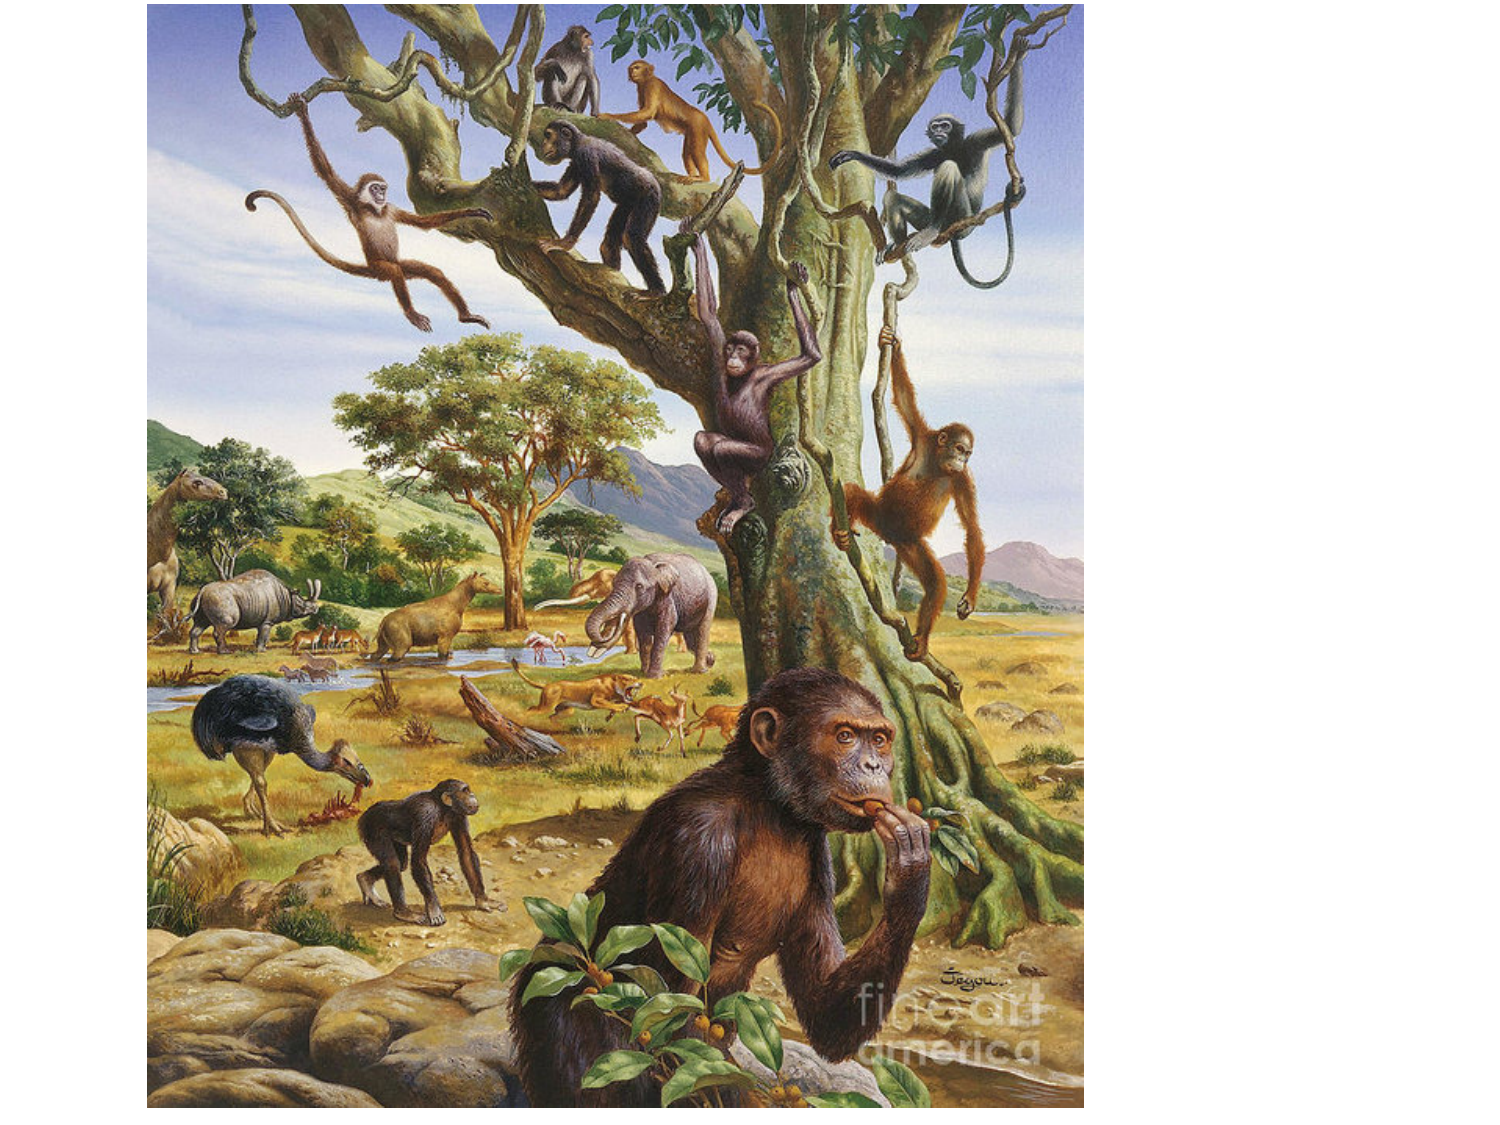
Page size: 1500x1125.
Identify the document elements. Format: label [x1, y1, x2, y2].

picture [147, 4, 1084, 1108]
